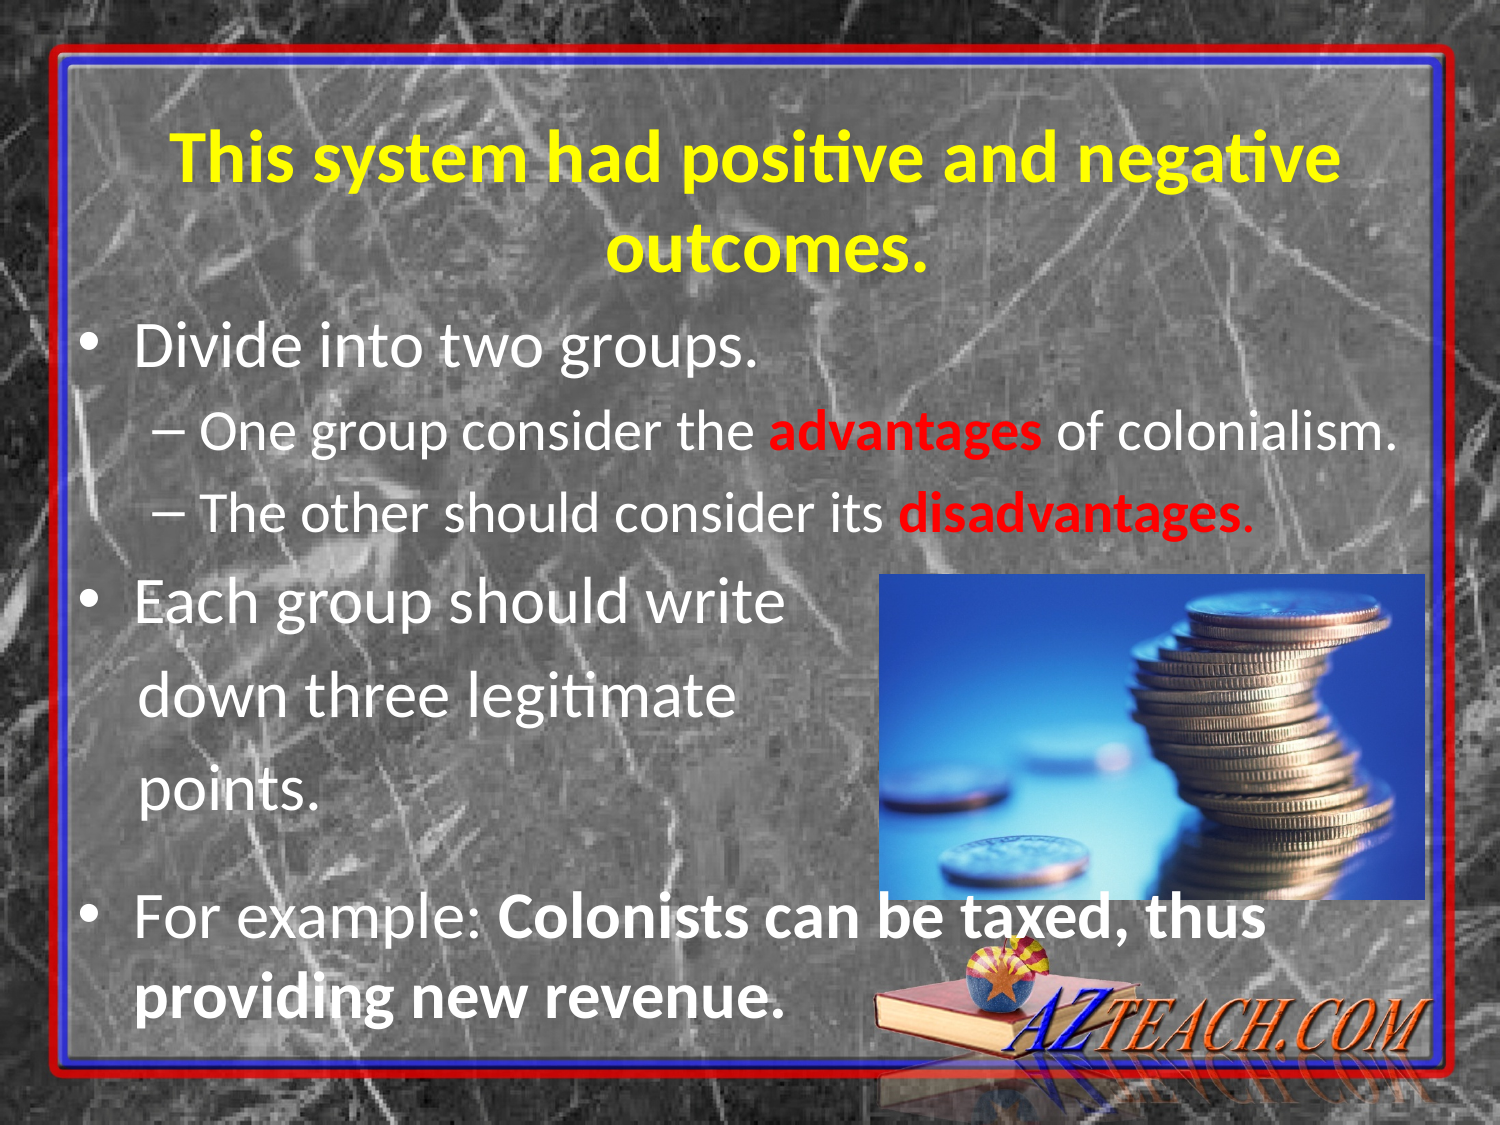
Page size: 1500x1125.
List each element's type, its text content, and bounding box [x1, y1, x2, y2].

list This system had positive and negative outcomes. Divide into two groups. One group consider the advantages of colonialism. The other should consider its disadvantages. Each group should write down three legitimate points. For example: Colonists can be taxed, thus providing new revenue. [62, 99, 1450, 1050]
picture [0, 0, 1500, 1125]
